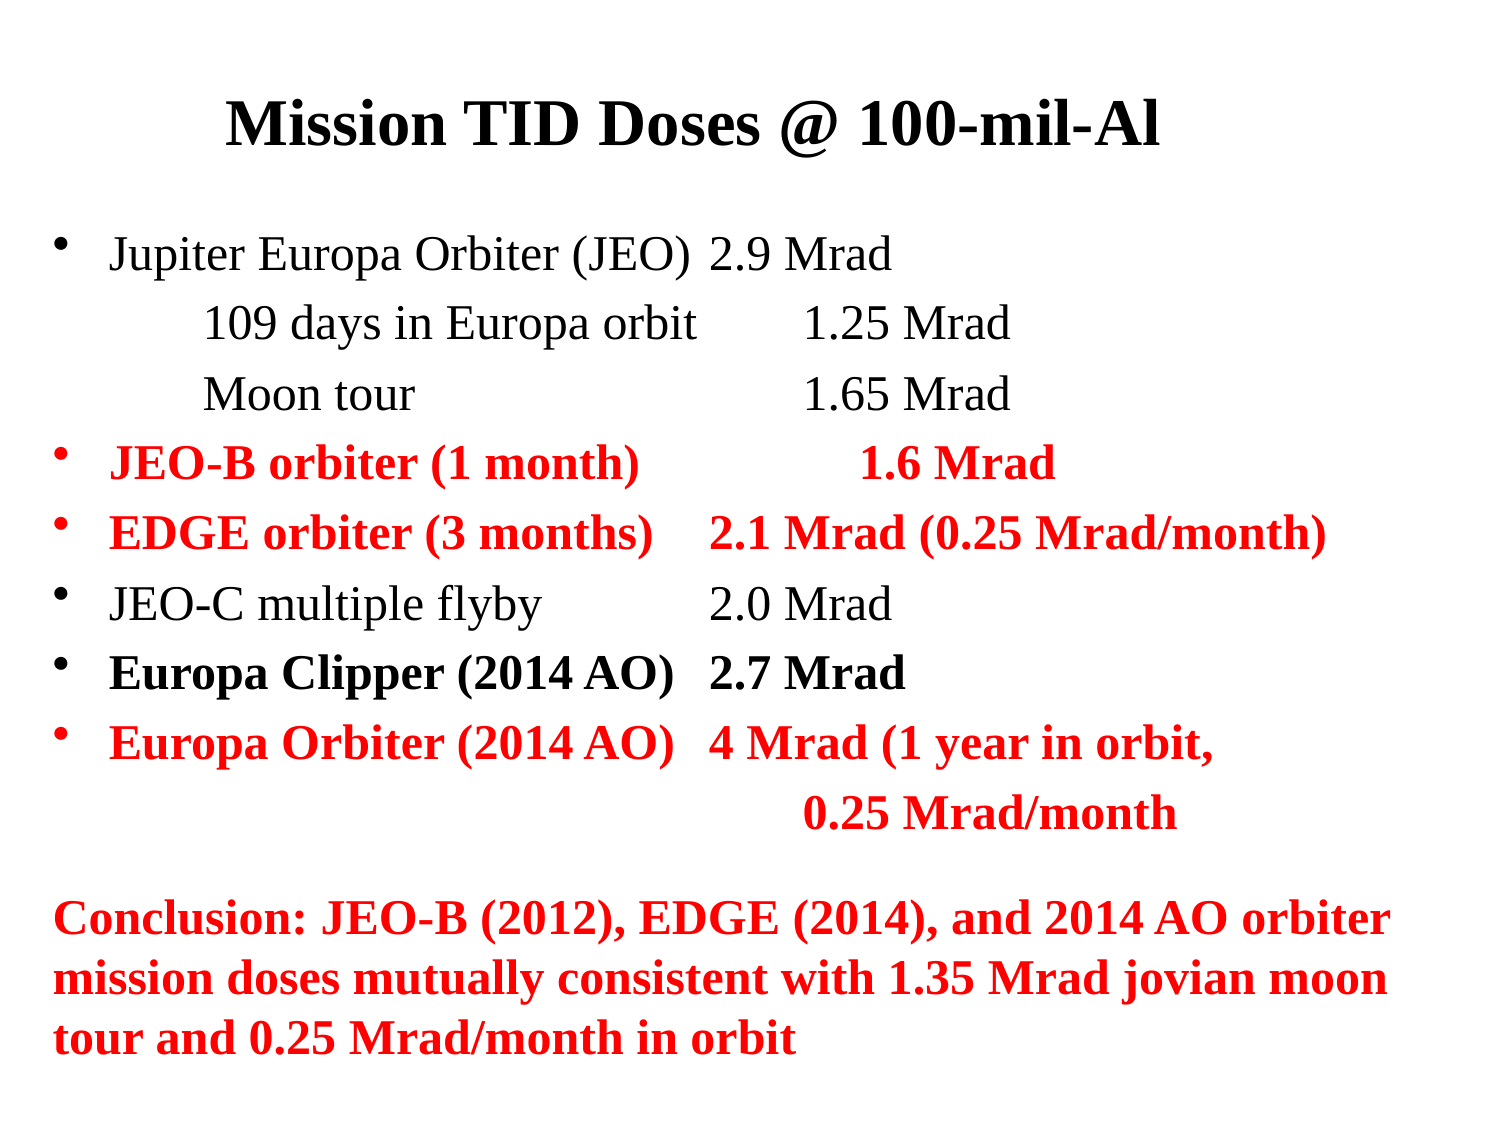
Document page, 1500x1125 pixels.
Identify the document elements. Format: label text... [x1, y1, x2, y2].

list Jupiter Europa Orbiter (JEO) 2.9 Mrad 109 days in Europa orbit 1.25 Mrad Moon tour 1.65 Mrad JEO-B orbiter (1 month) 1.6 Mrad EDGE orbiter (3 months) 2.1 Mrad (0.25 Mrad/month) JEO-C multiple flyby 2.0 Mrad Europa Clipper (2014 AO) 2.7 Mrad Europa Orbiter (2014 AO) 4 Mrad (1 year in orbit, 0.25 Mrad/month Conclusion: JEO-B (2012), EDGE (2014), and 2014 AO orbiter mission doses mutually consistent with 1.35 Mrad jovian moon tour and 0.25 Mrad/month in orbit [37, 212, 1475, 888]
title Mission TID Doses @ 100-mil-Al [24, 24, 1363, 213]
